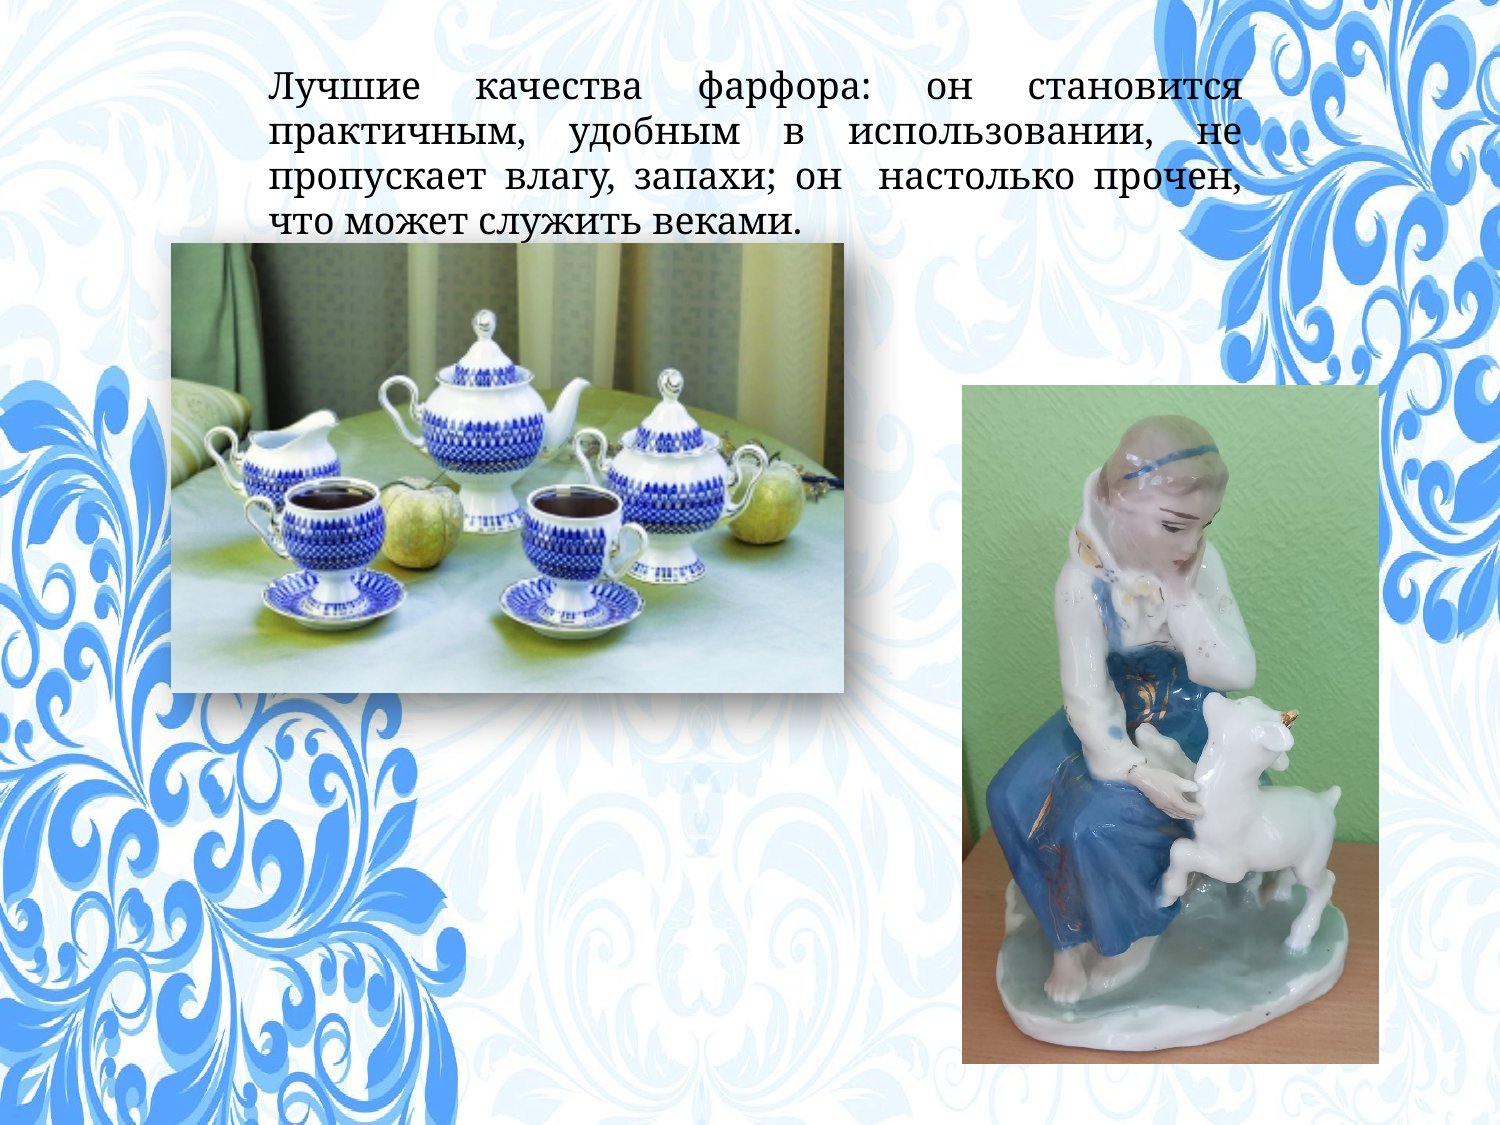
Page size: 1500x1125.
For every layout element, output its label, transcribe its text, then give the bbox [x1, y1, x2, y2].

picture [0, 0, 1500, 1125]
text_box Лучшие качества фарфора: он становится практичным, удобным в использовании, не пропускает влагу, запахи; он настолько прочен, что может служить веками. [253, 54, 1258, 250]
